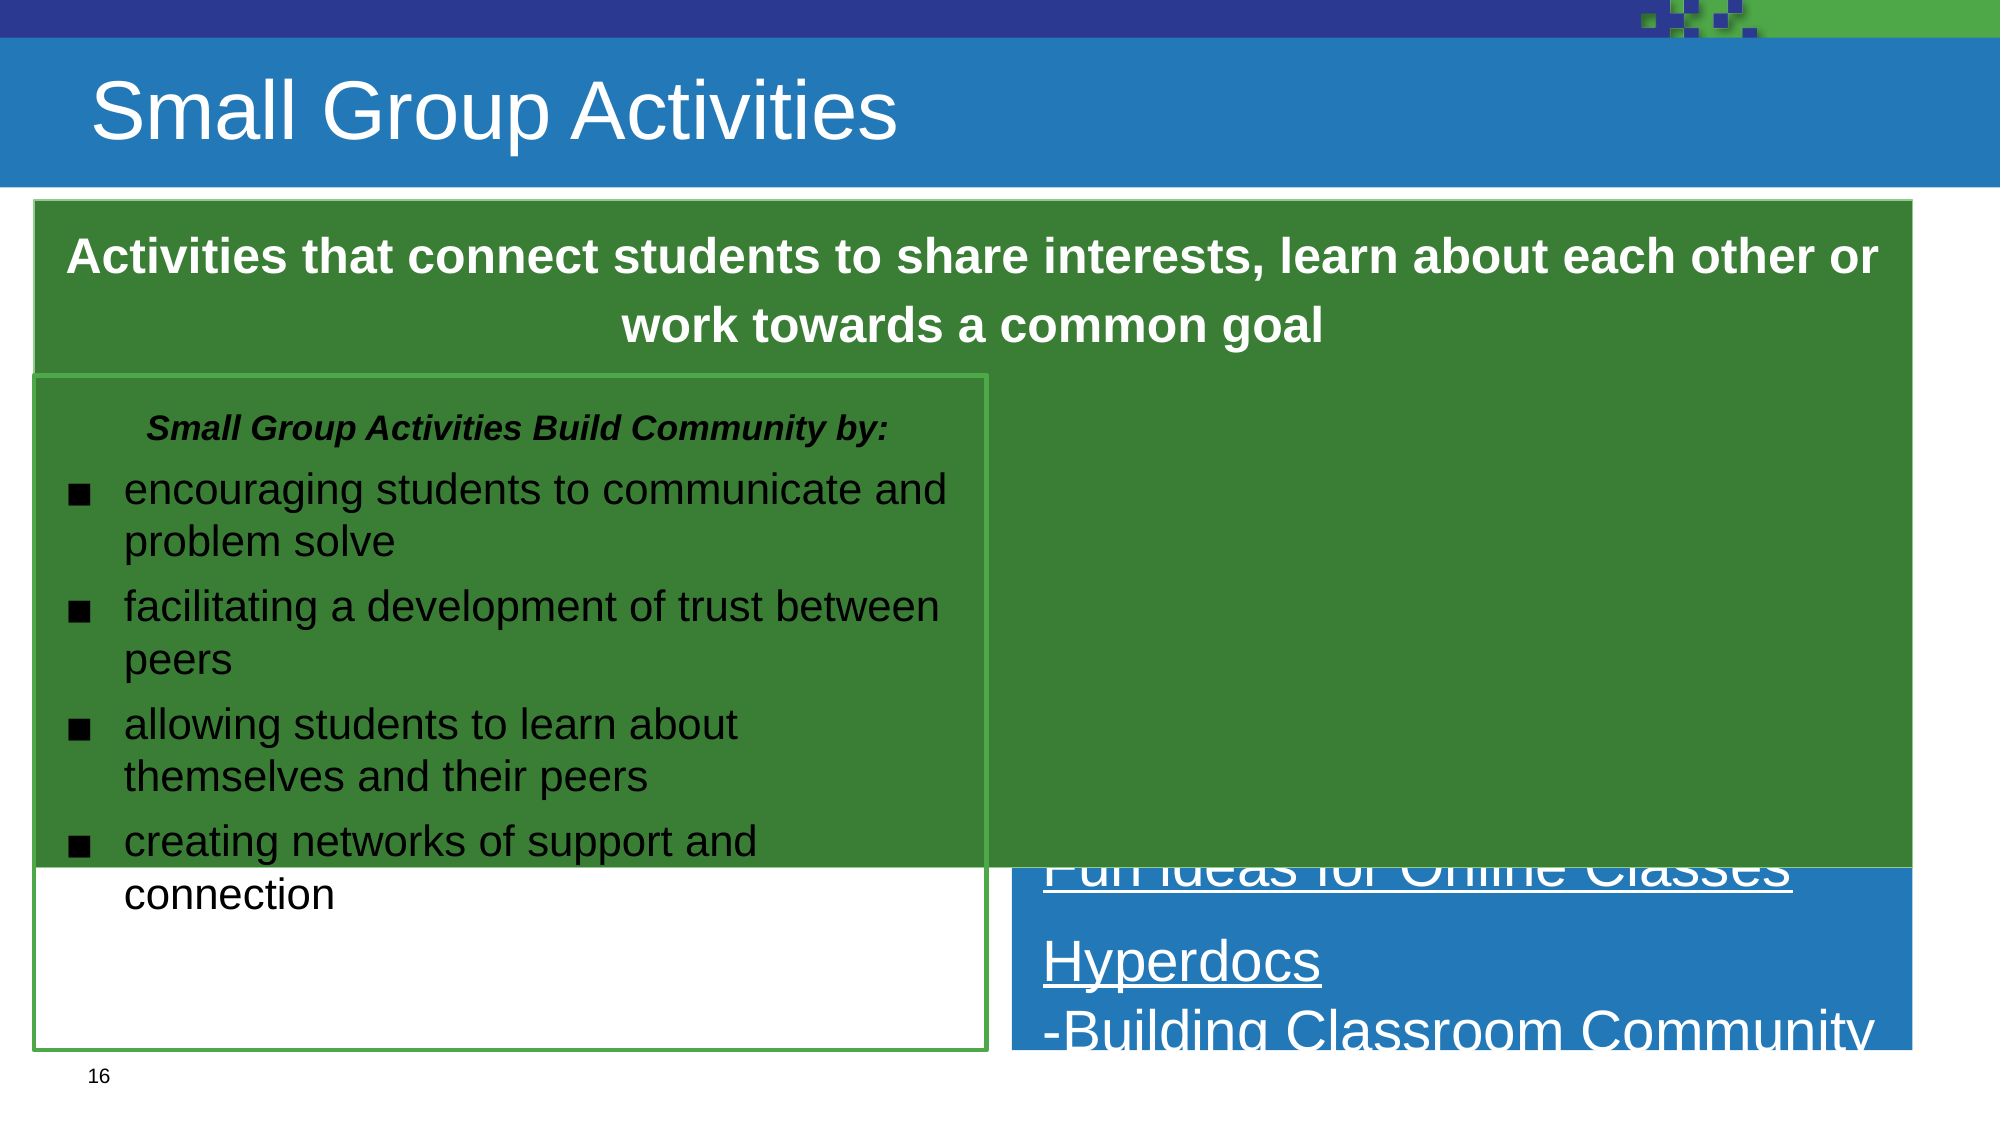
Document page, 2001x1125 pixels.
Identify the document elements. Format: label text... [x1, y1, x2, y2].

slide_number 16 [87, 1062, 150, 1100]
picture [0, 0, 1757, 37]
list Small Group Activities Build Community by: encouraging students to communicate and problem solve facilitating a development of trust between peers allowing students to learn about themselves and their peers creating networks of support and connection [33, 375, 987, 1050]
list Activities that connect students to share interests, learn about each other or work towards a common goal [33, 200, 1913, 868]
list Examples: Catlin Tucker-Small group Station Rotation Protocol-Feedback Chat Mindfulness Activities Fun ideas for Online Classes Hyperdocs-Building Classroom Community [1011, 868, 1913, 1051]
title Small Group Activities [0, 37, 2000, 188]
